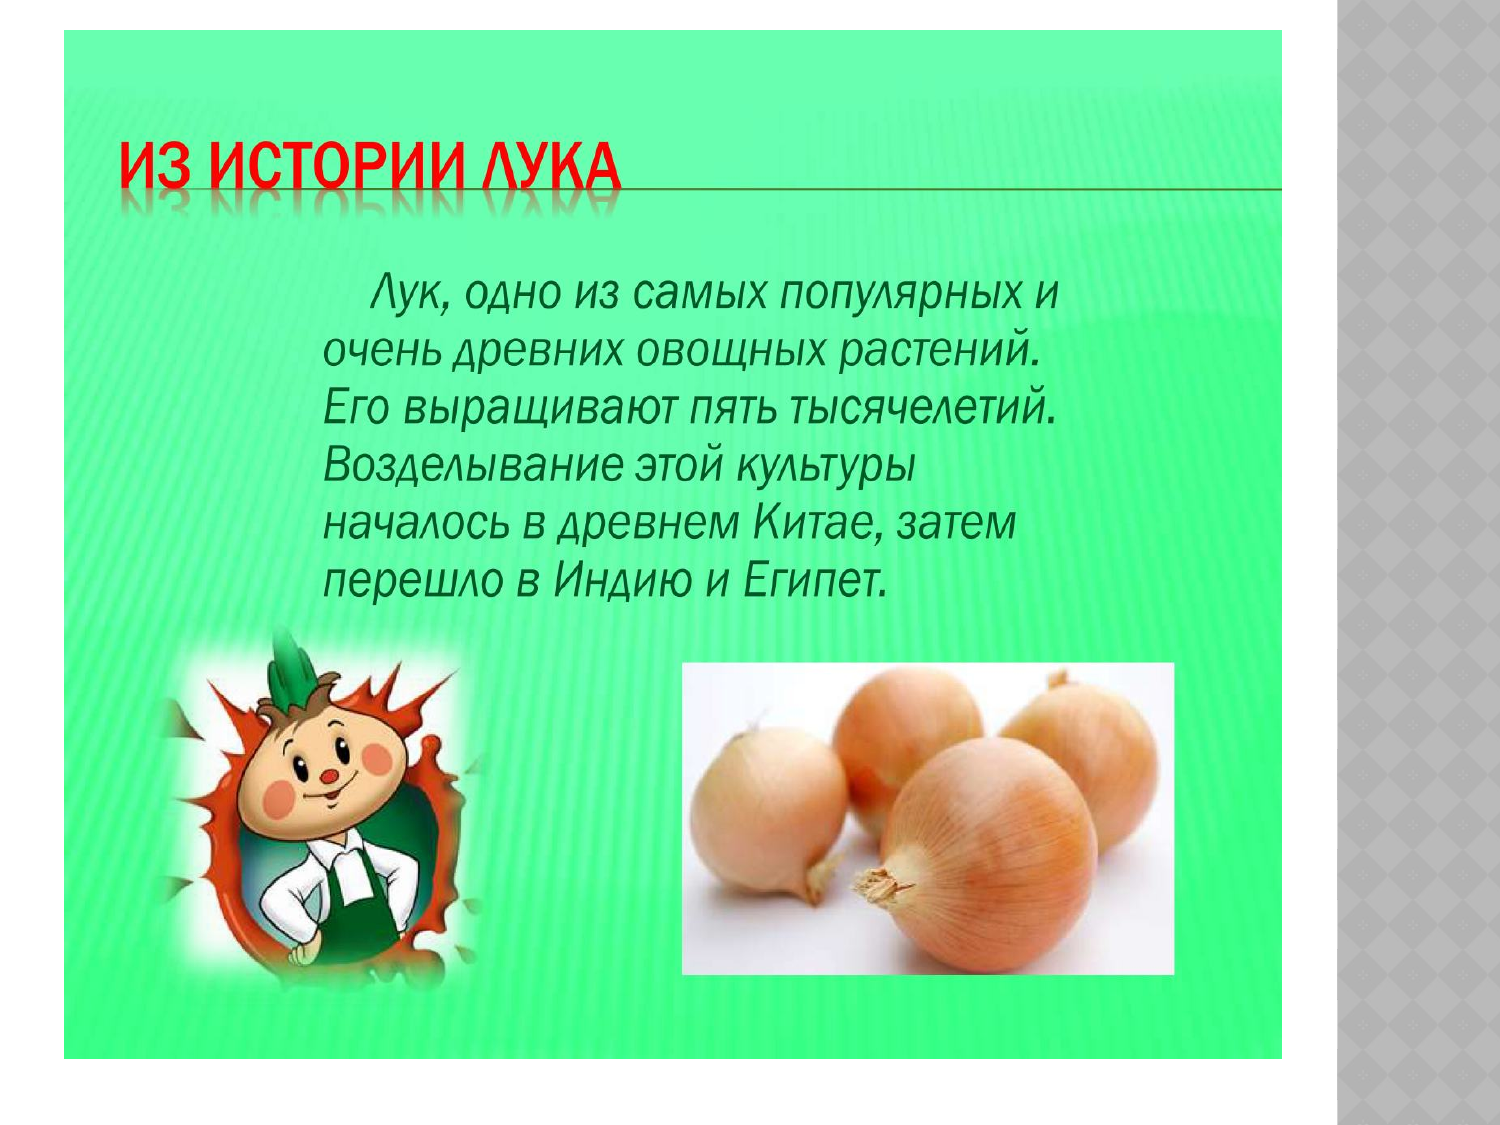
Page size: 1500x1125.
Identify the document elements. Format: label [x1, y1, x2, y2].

list [64, 30, 1282, 1060]
